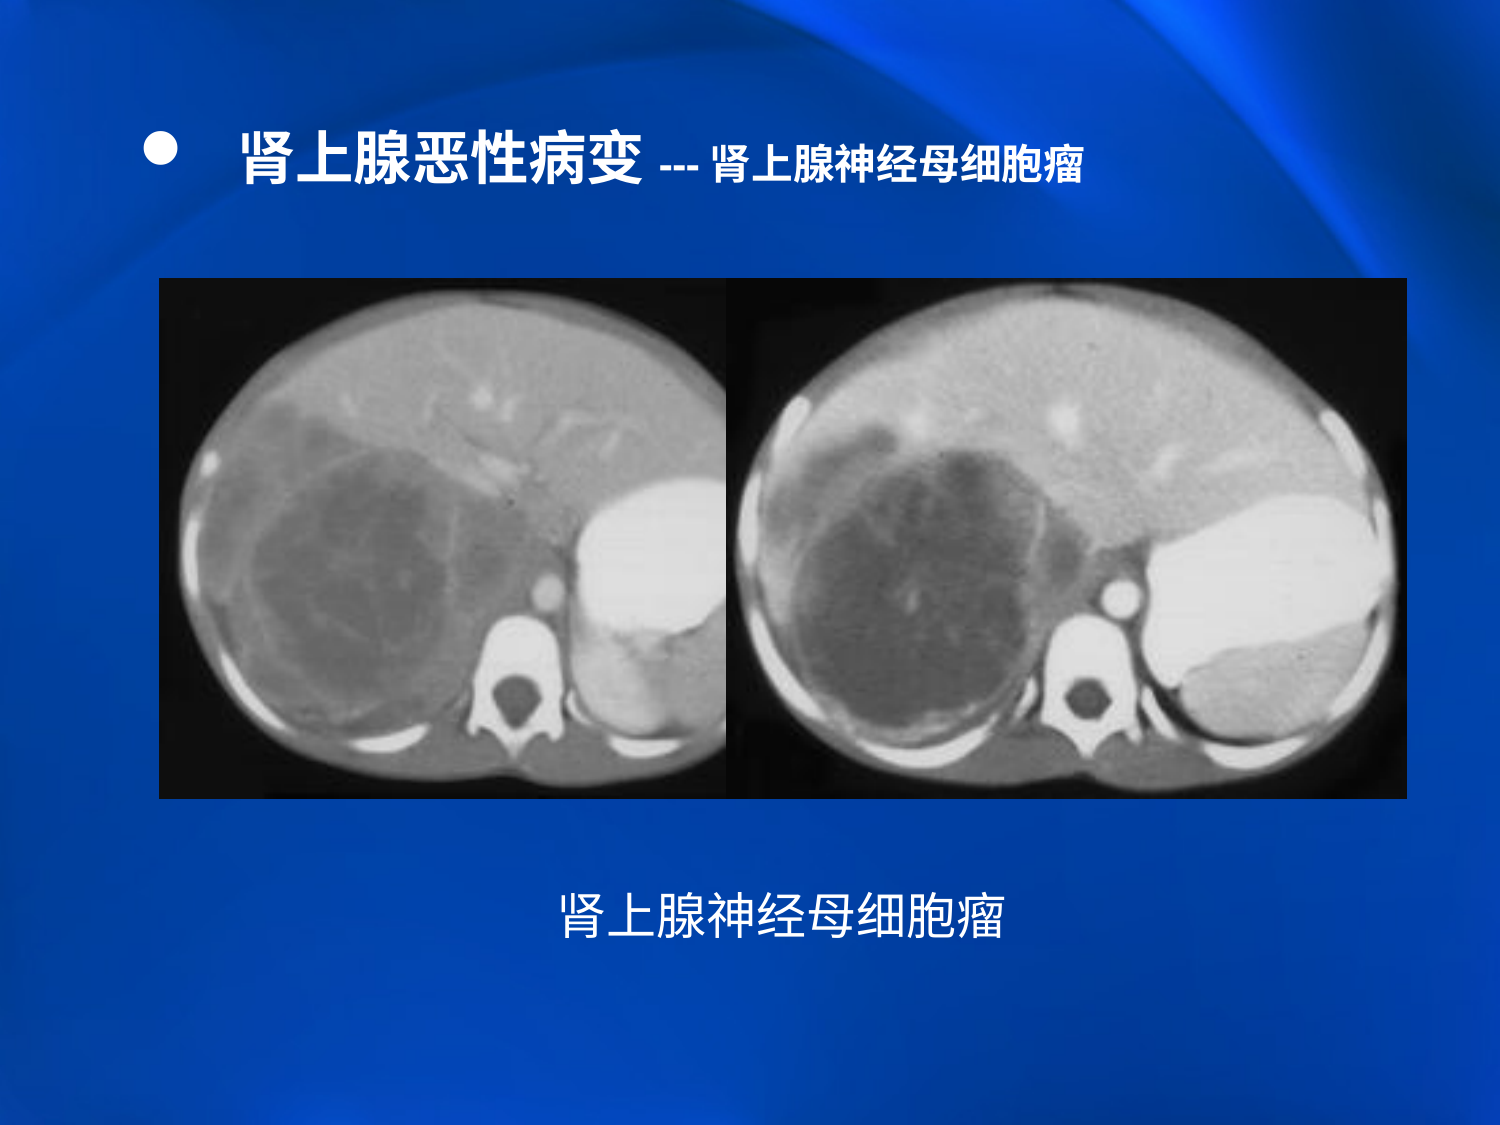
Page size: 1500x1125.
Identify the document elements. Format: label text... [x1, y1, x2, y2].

picture [0, 0, 1500, 1125]
text_box 肾上腺恶性病变---肾上腺神经母细胞瘤 [123, 113, 1317, 199]
title 肾上腺神经母细胞瘤 [206, 845, 1357, 984]
